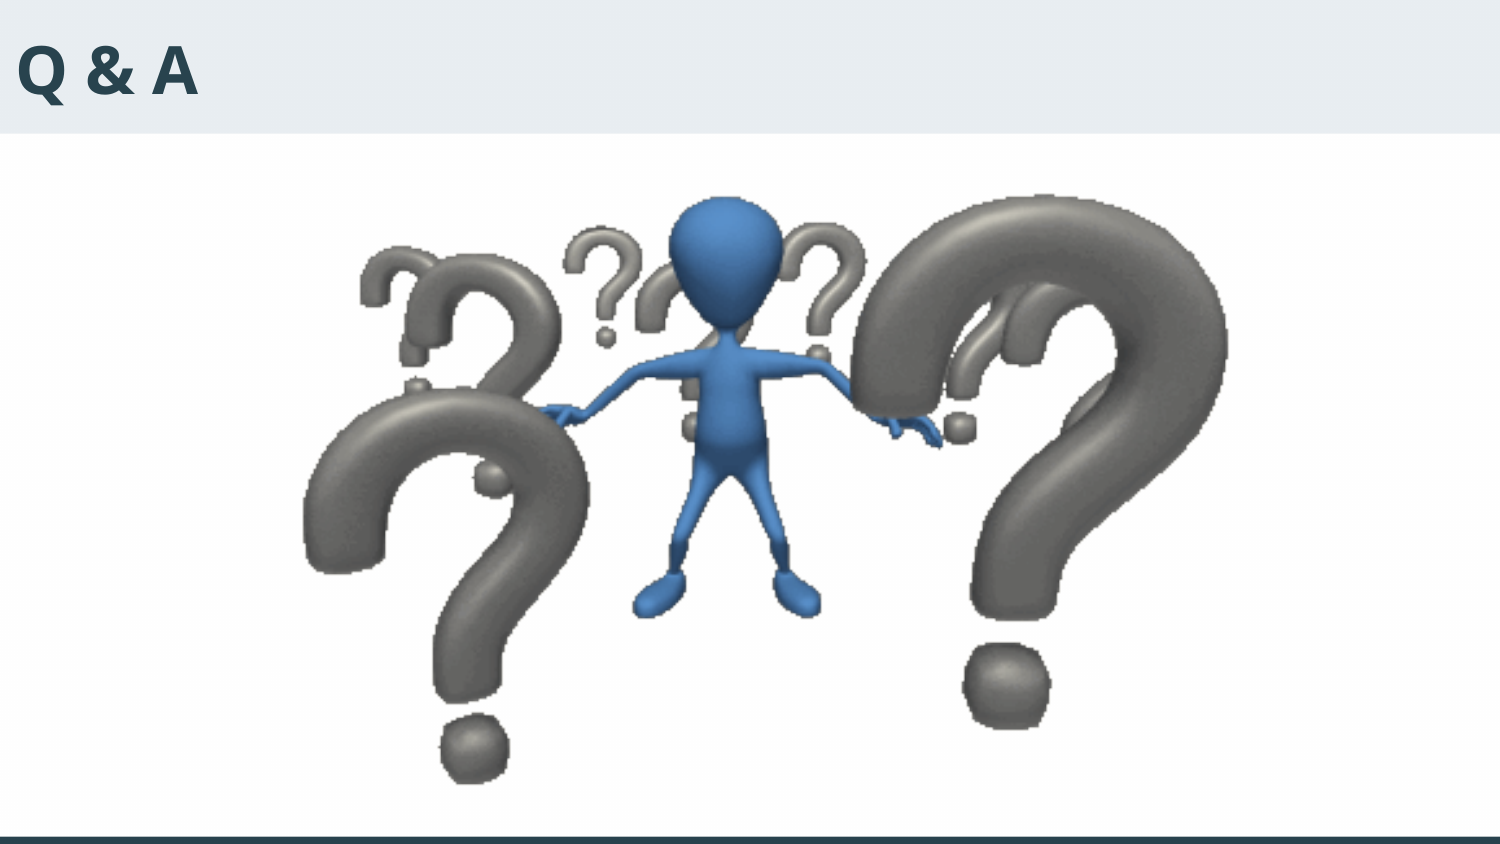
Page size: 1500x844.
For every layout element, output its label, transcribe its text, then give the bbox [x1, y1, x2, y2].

picture [0, 0, 1500, 844]
title Q & A [0, 0, 1425, 135]
